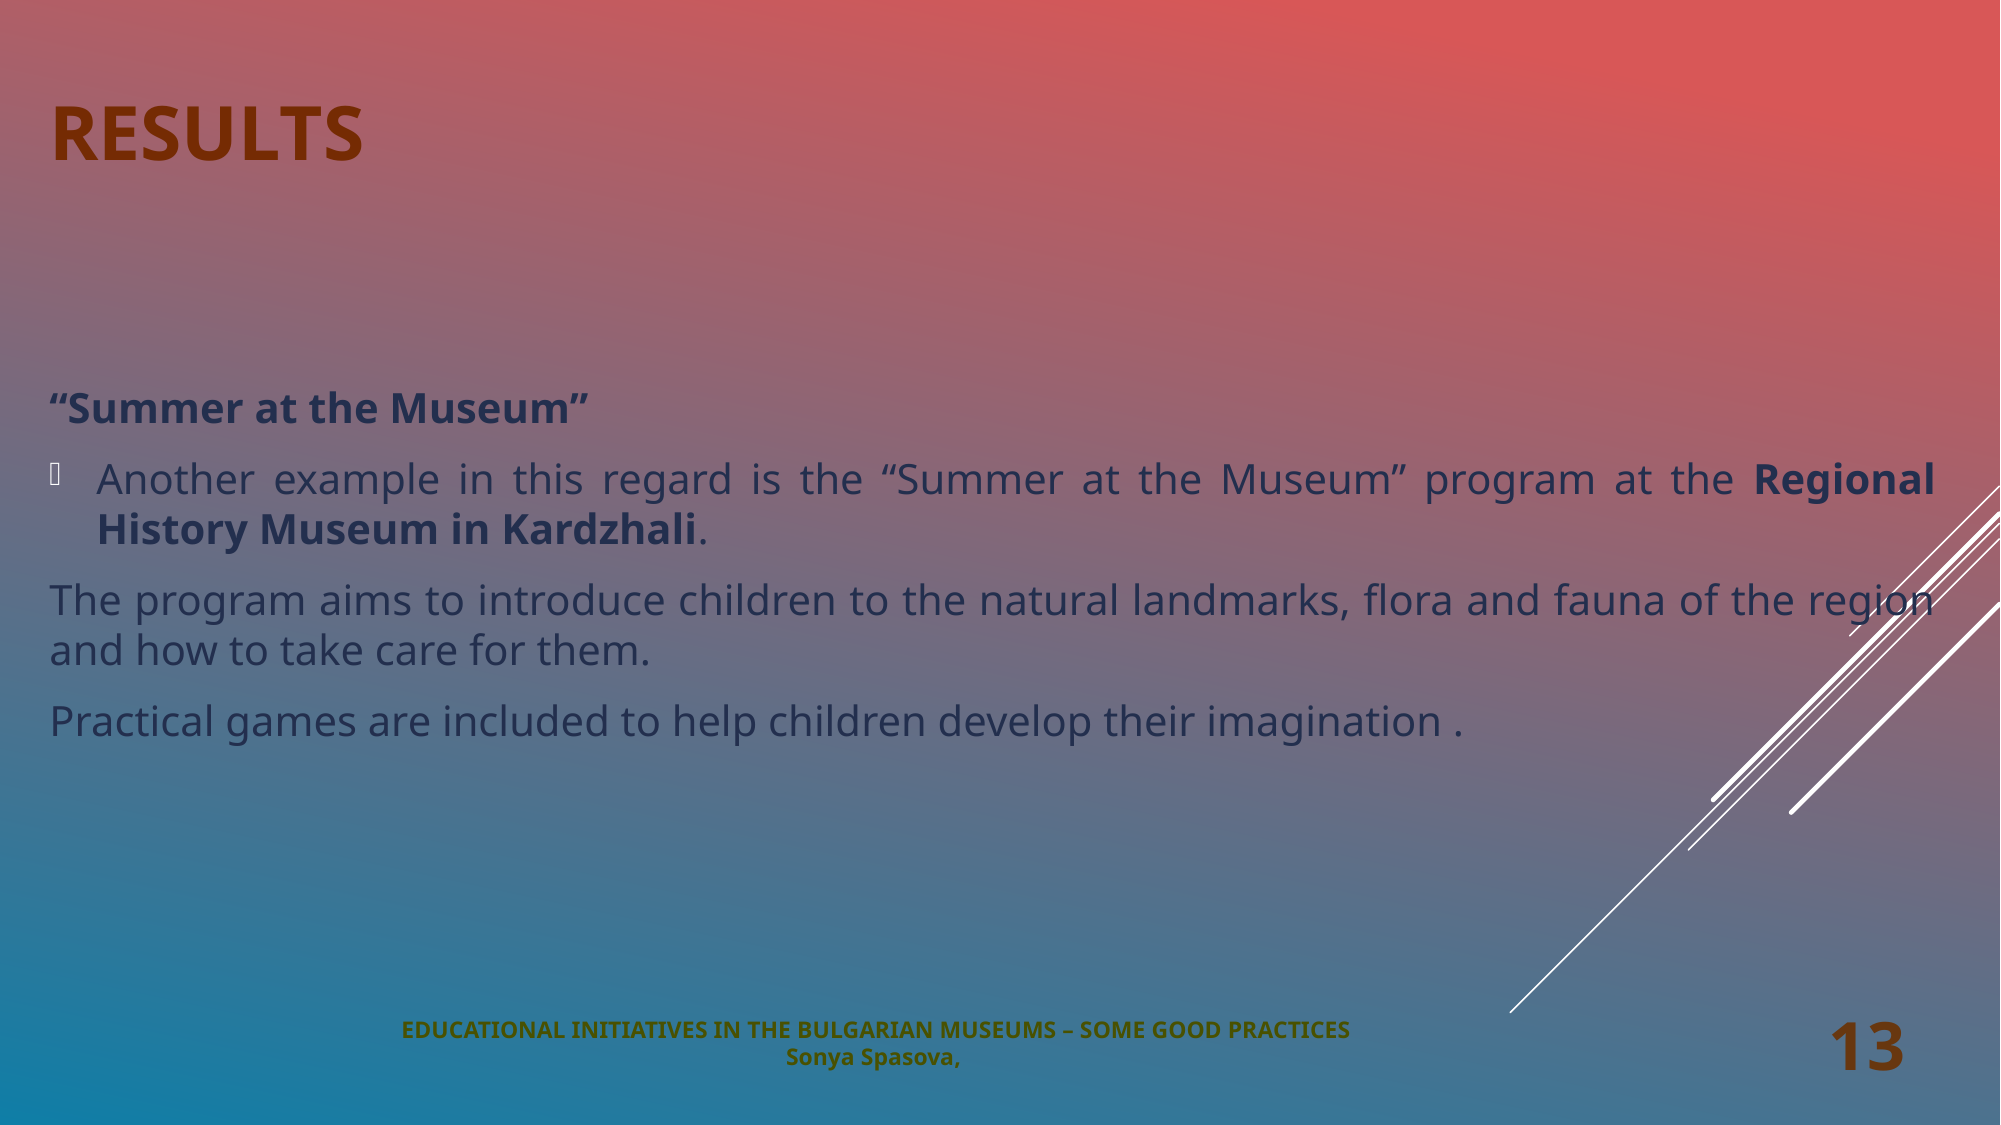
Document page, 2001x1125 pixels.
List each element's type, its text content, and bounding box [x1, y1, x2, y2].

list “Summer at the Museum” Another example in this regard is the “Summer at the Museum” program at the Regional History Museum in Kardzhali. The program aims to introduce children to the natural landmarks, flora and fauna of the region and how to take care for them. Practical games are included to help children develop their imagination . [34, 230, 1951, 896]
text_box EDUCATIONAL INITIATIVES IN THE BULGARIAN MUSEUMS – SOME GOOD PRACTICES Sonya Spasova, [117, 1008, 1636, 1078]
slide_number 13 [1470, 1042, 1921, 1103]
title RESULTS [34, 43, 1615, 218]
